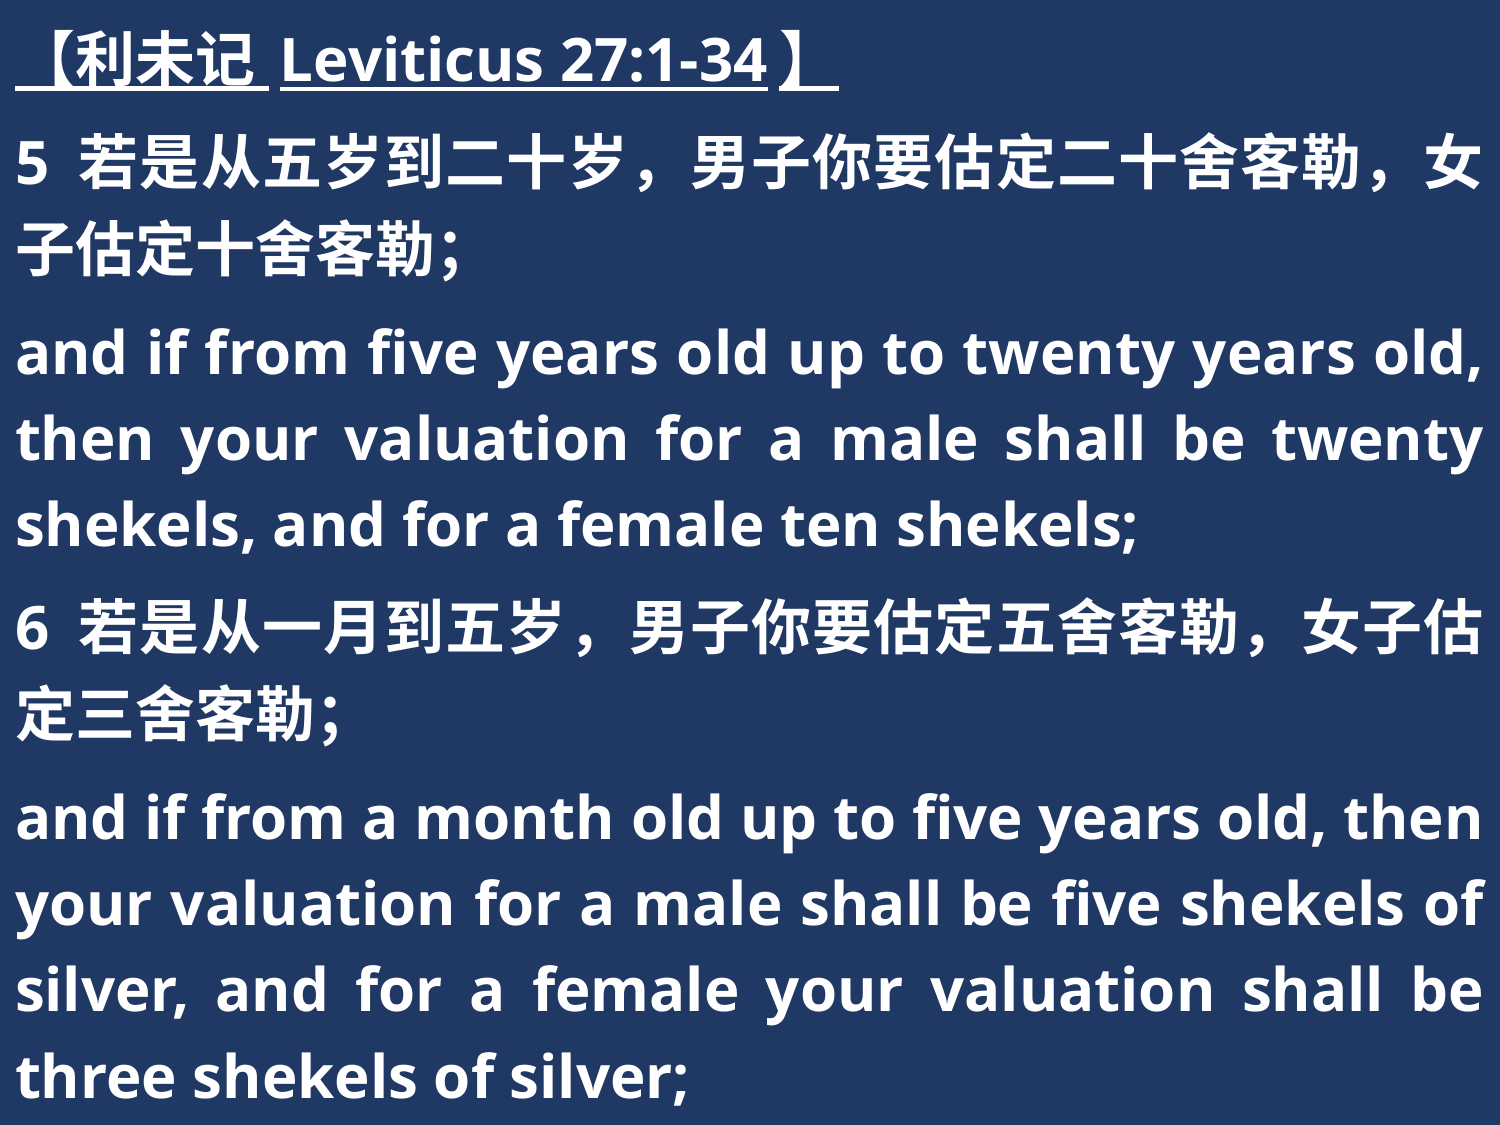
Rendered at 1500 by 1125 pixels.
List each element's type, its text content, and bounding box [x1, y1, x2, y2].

list 【利未记 Leviticus 27:1-34】 5 若是从五岁到二十岁，男子你要估定二十舍客勒，女子估定十舍客勒； and if from five years old up to twenty years old, then your valuation for a male shall be twenty shekels, and for a female ten shekels; 6 若是从一月到五岁，男子你要估定五舍客勒，女子估定三舍客勒； and if from a month old up to five years old, then your valuation for a male shall be five shekels of silver, and for a female your valuation shall be three shekels of silver; [0, 0, 1500, 1125]
